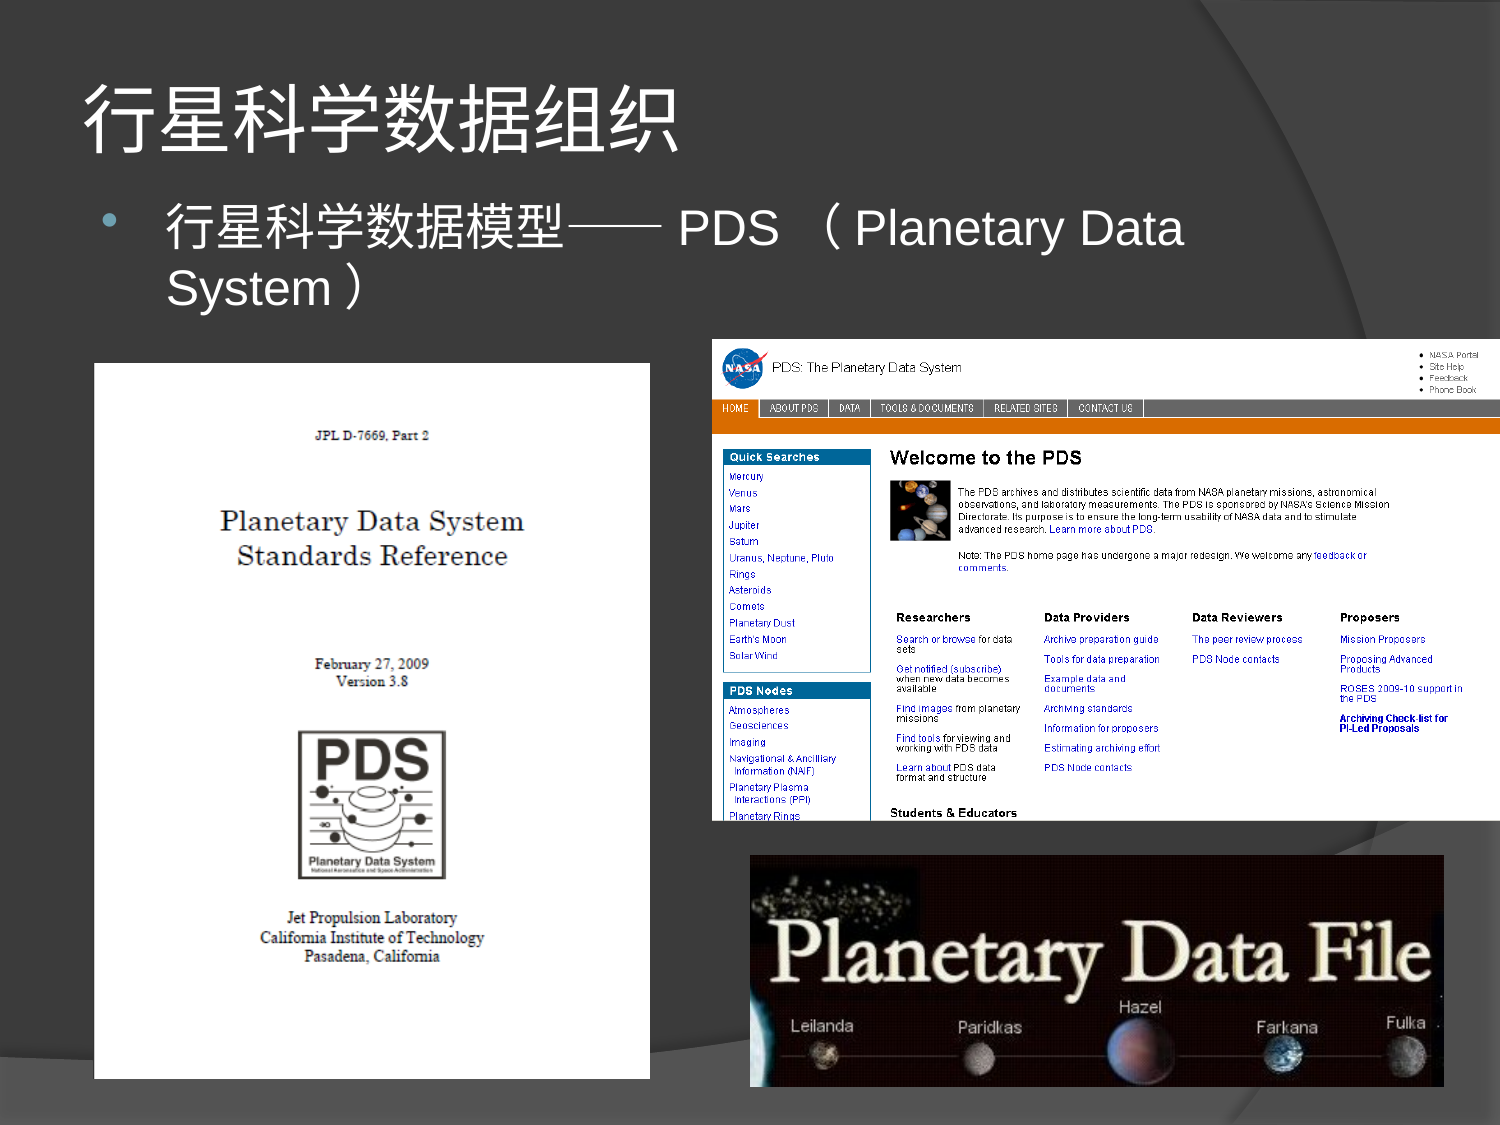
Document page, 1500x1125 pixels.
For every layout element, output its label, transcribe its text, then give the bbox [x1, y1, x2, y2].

title 行星科学数据组织 [74, 23, 1426, 212]
picture [749, 855, 1444, 1087]
picture [712, 339, 1500, 822]
picture [93, 363, 650, 1079]
list 行星科学数据模型——PDS（Planetary Data System） [81, 187, 1433, 931]
